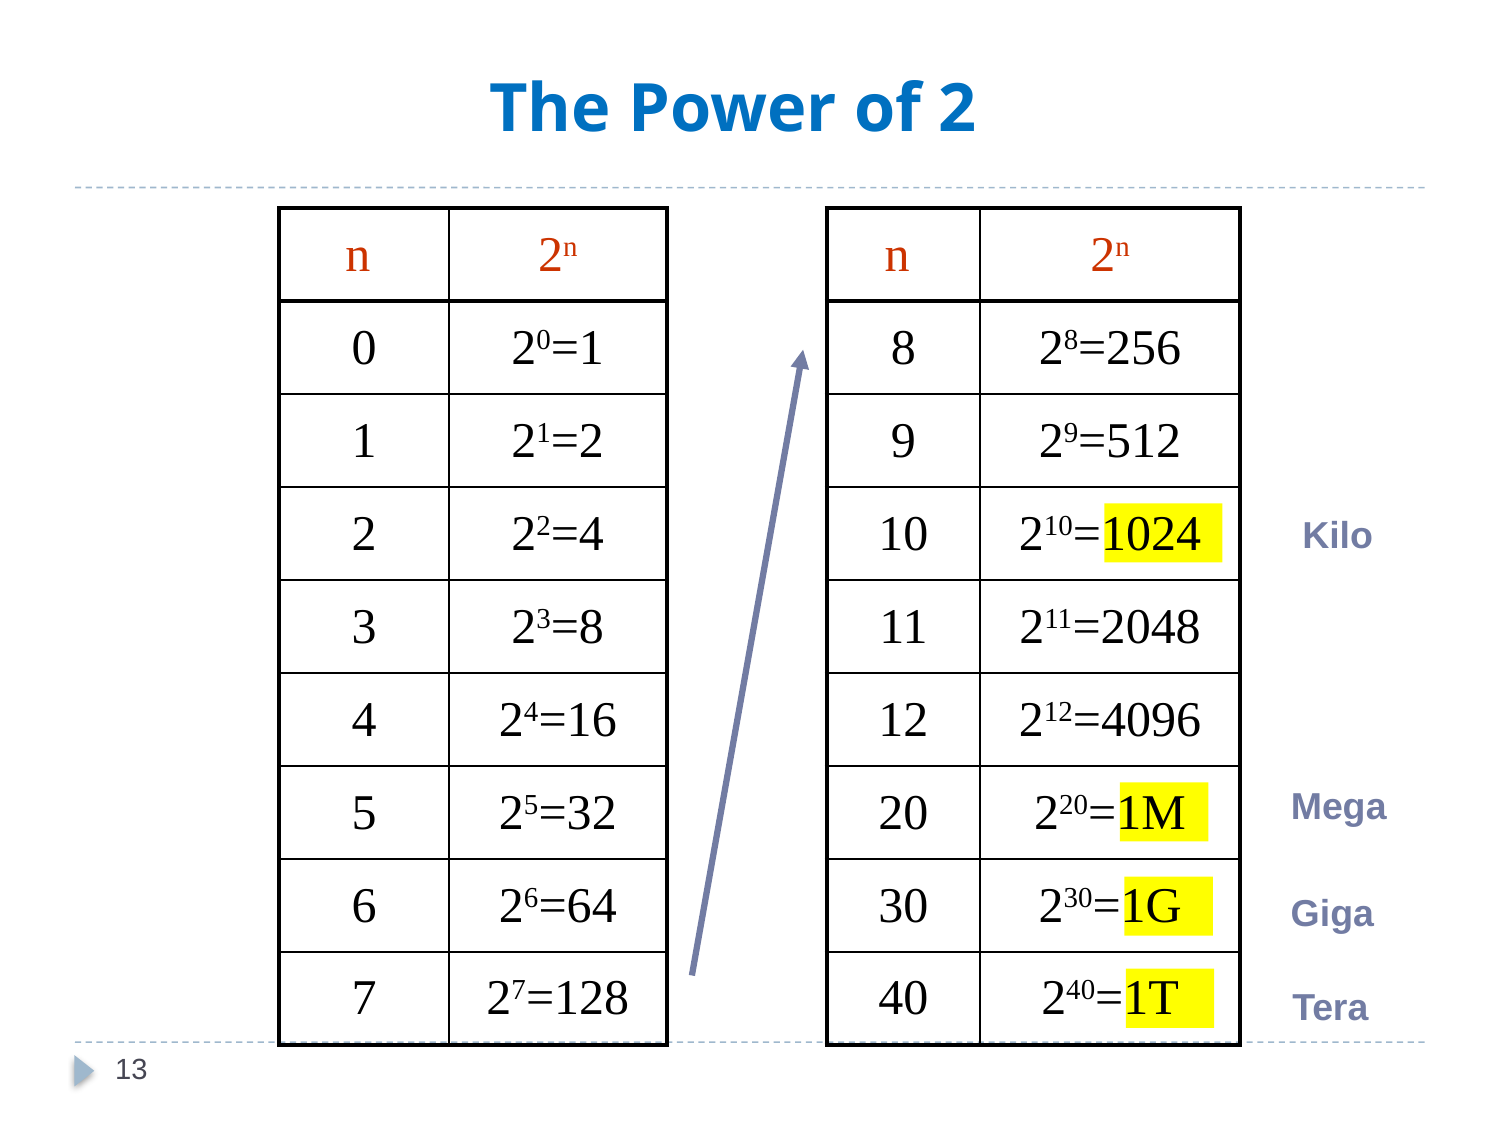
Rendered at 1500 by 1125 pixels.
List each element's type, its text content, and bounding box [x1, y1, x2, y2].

table_cell 12 [829, 674, 979, 765]
text_box Tera [1277, 975, 1384, 1036]
table_cell 4 [281, 674, 448, 765]
text_box Kilo [1287, 503, 1388, 564]
table_cell 10 [829, 488, 979, 579]
table_header 2n [450, 210, 665, 299]
table_cell 29=512 [981, 395, 1238, 486]
table_cell 30 [829, 860, 979, 951]
table_cell 3 [281, 581, 448, 672]
table_cell 20=1 [450, 303, 665, 393]
table_cell 28=256 [981, 303, 1238, 393]
table_cell 1 [281, 395, 448, 486]
table_cell 24=16 [450, 674, 665, 765]
text_box [691, 349, 808, 976]
table_cell 6 [281, 860, 448, 951]
table_cell 11 [829, 581, 979, 672]
table_cell 5 [281, 767, 448, 858]
slide_number 13 [100, 1042, 426, 1103]
table_cell 22=4 [450, 488, 665, 579]
table_cell 25=32 [450, 767, 665, 858]
table_cell 210=1024 [981, 488, 1238, 579]
table_cell 7 [281, 953, 448, 1043]
table_cell 230=1G [981, 860, 1238, 951]
table_cell 2 [281, 488, 448, 579]
table_cell 20 [829, 767, 979, 858]
table_cell 40 [829, 953, 979, 1043]
table_cell 0 [281, 303, 448, 393]
table_cell 220=1M [981, 767, 1238, 858]
text_box Mega [1275, 774, 1402, 835]
title The Power of 2 [359, 42, 1107, 153]
table_cell 21=2 [450, 395, 665, 486]
table_cell 23=8 [450, 581, 665, 672]
table_cell 212=4096 [981, 674, 1238, 765]
table_header 2n [981, 210, 1238, 299]
table_cell 211=2048 [981, 581, 1238, 672]
table_header n [281, 210, 448, 299]
table_header n [829, 210, 979, 299]
table_cell 9 [829, 395, 979, 486]
table_cell 240=1T [981, 953, 1238, 1043]
table_cell 26=64 [450, 860, 665, 951]
table_cell 27=128 [450, 953, 665, 1043]
table_cell 8 [829, 303, 979, 393]
text_box Giga [1275, 881, 1389, 941]
